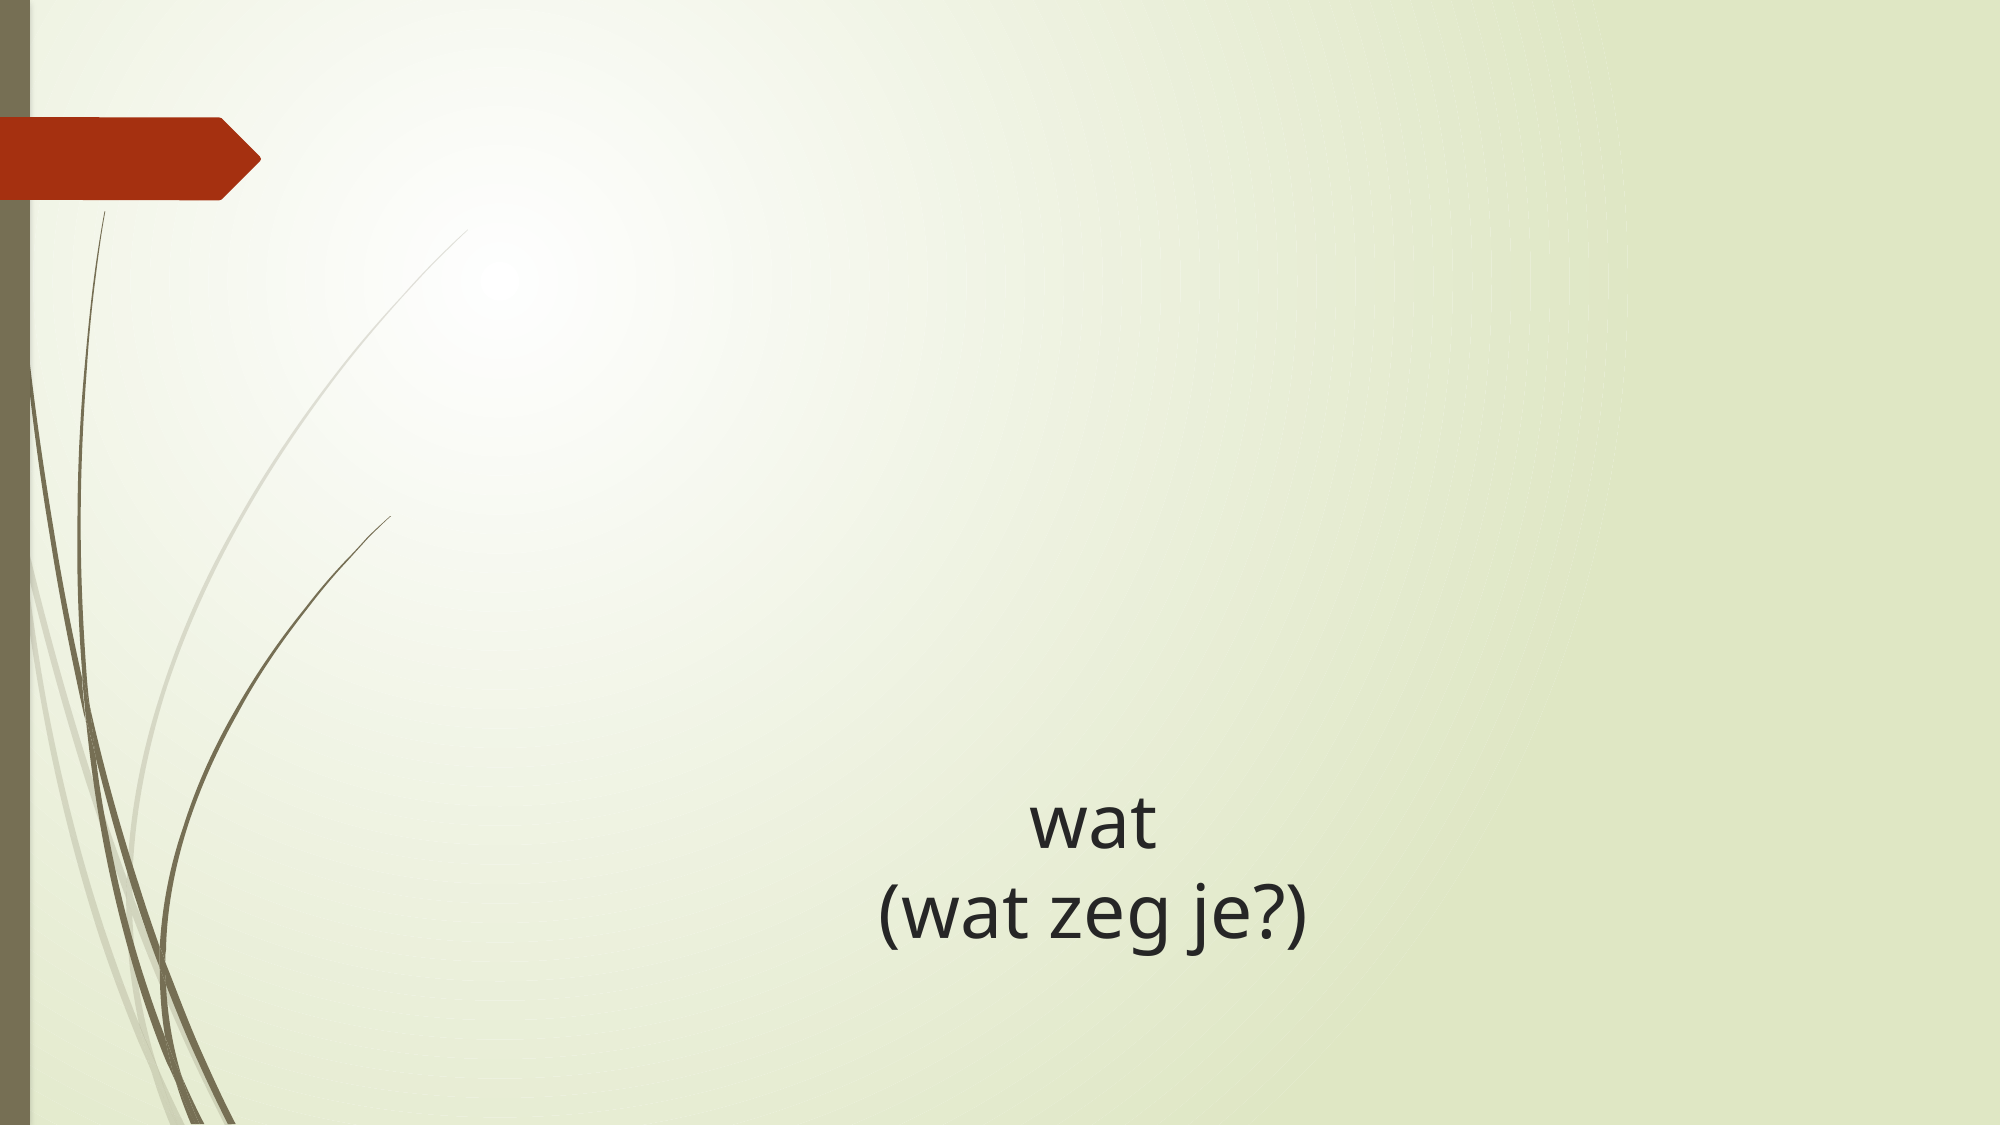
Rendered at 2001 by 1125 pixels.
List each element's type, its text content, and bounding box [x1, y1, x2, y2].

title wat (wat zeg je?) [362, 766, 1825, 977]
